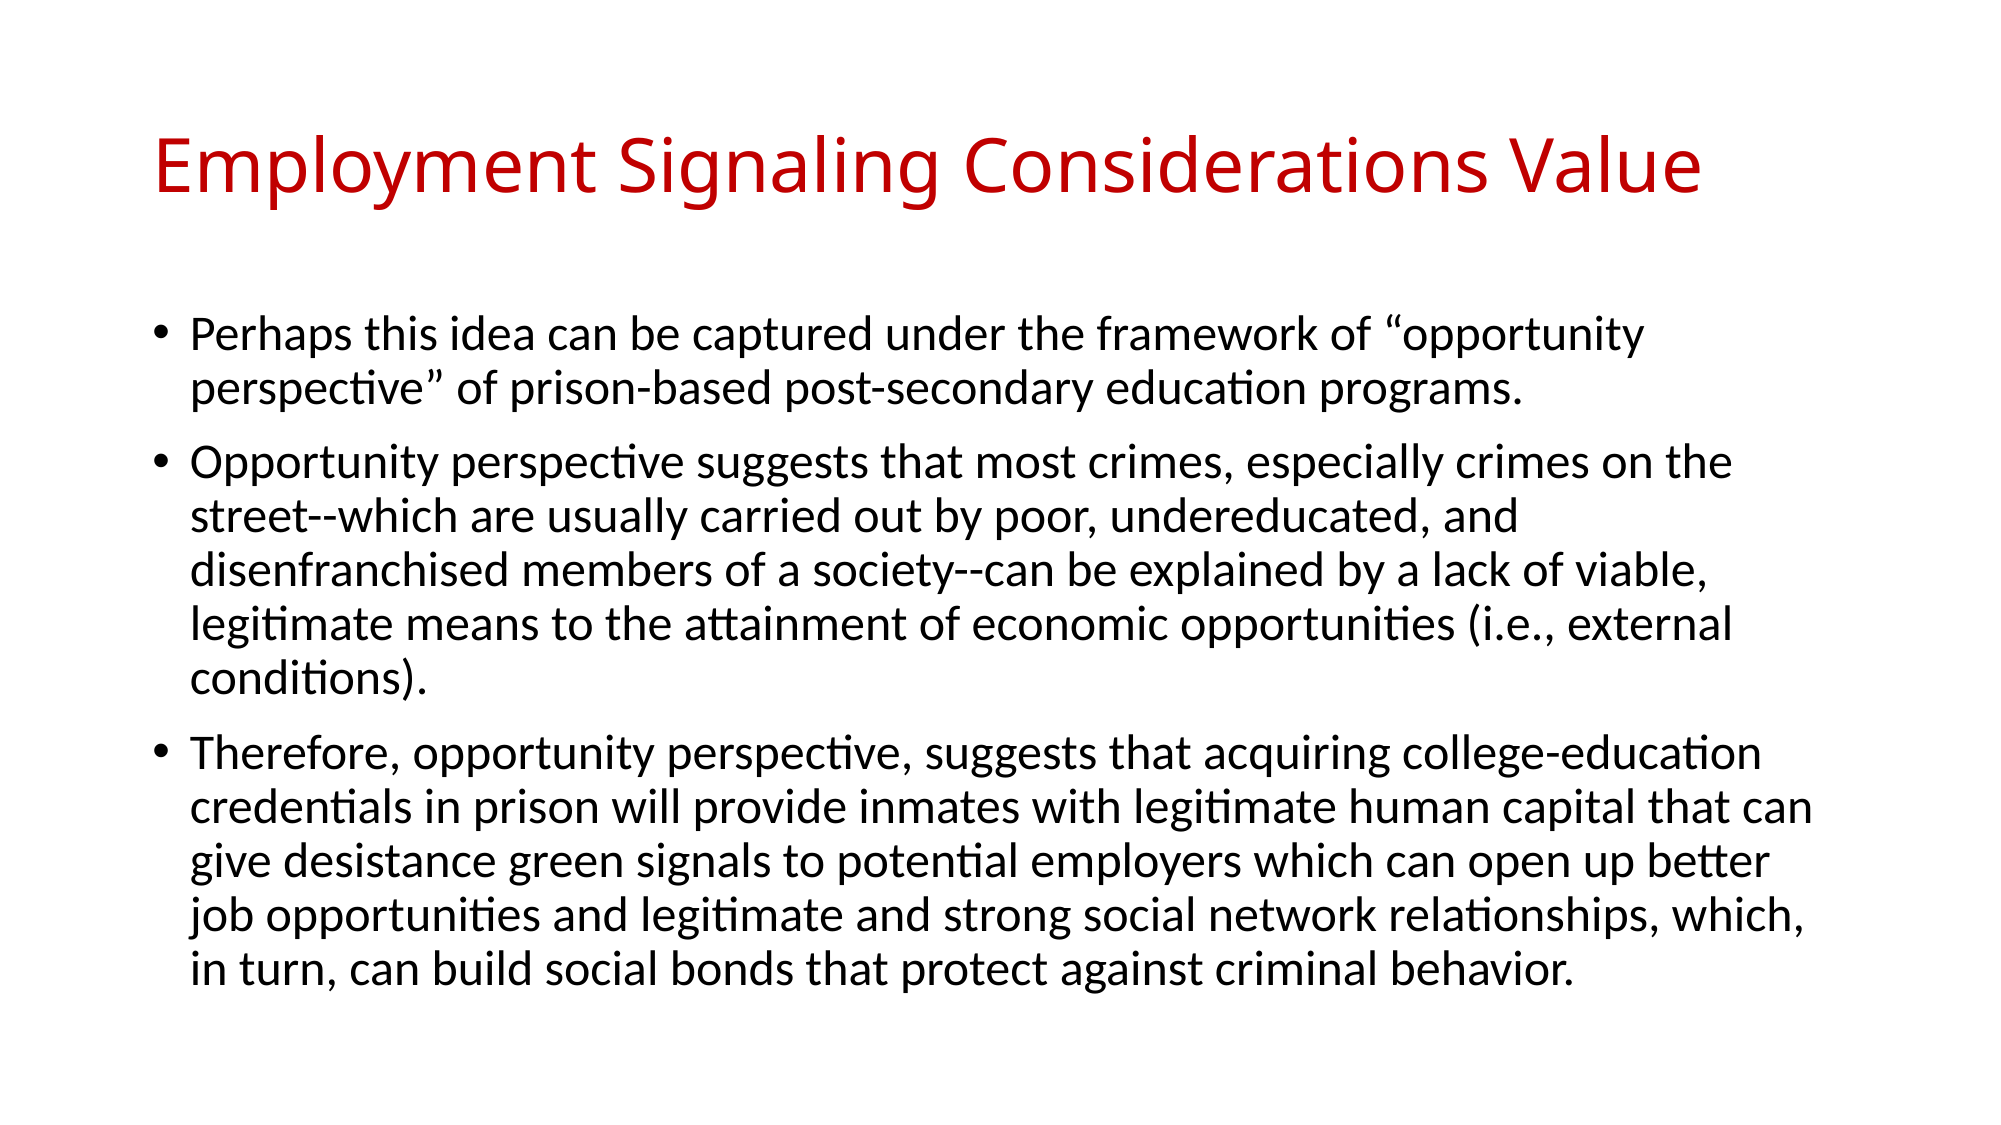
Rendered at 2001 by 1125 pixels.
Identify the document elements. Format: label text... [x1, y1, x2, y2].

list Perhaps this idea can be captured under the framework of “opportunity perspective” of prison-based post-secondary education programs. Opportunity perspective suggests that most crimes, especially crimes on the street--which are usually carried out by poor, undereducated, and disenfranchised members of a society--can be explained by a lack of viable, legitimate means to the attainment of economic opportunities (i.e., external conditions). Therefore, opportunity perspective, suggests that acquiring college-education credentials in prison will provide inmates with legitimate human capital that can give desistance green signals to potential employers which can open up better job opportunities and legitimate and strong social network relationships, which, in turn, can build social bonds that protect against criminal behavior. [137, 299, 1863, 1014]
title Employment Signaling Considerations Value [137, 59, 1863, 278]
